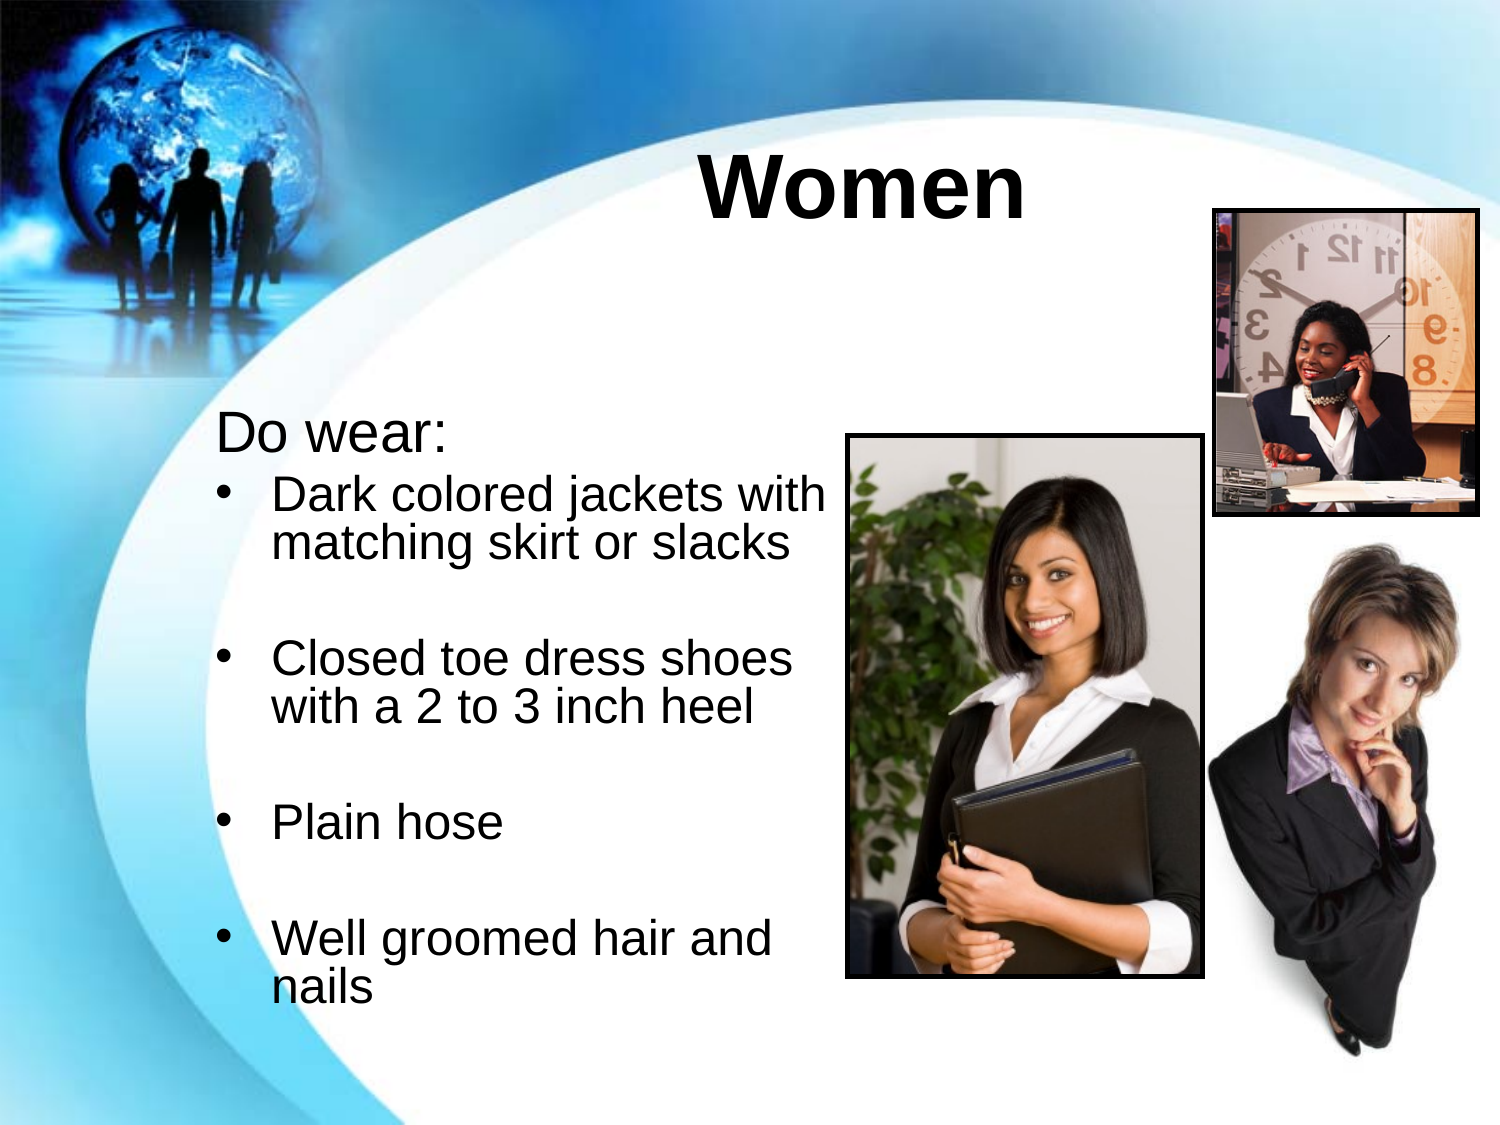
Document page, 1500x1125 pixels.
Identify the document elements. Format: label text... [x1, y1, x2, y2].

list Do wear: Dark colored jackets with matching skirt or slacks Closed toe dress shoes with a 2 to 3 inch heel Plain hose Well groomed hair and nails [200, 399, 863, 1063]
picture [0, 0, 1500, 1125]
title Women [306, 32, 1419, 333]
